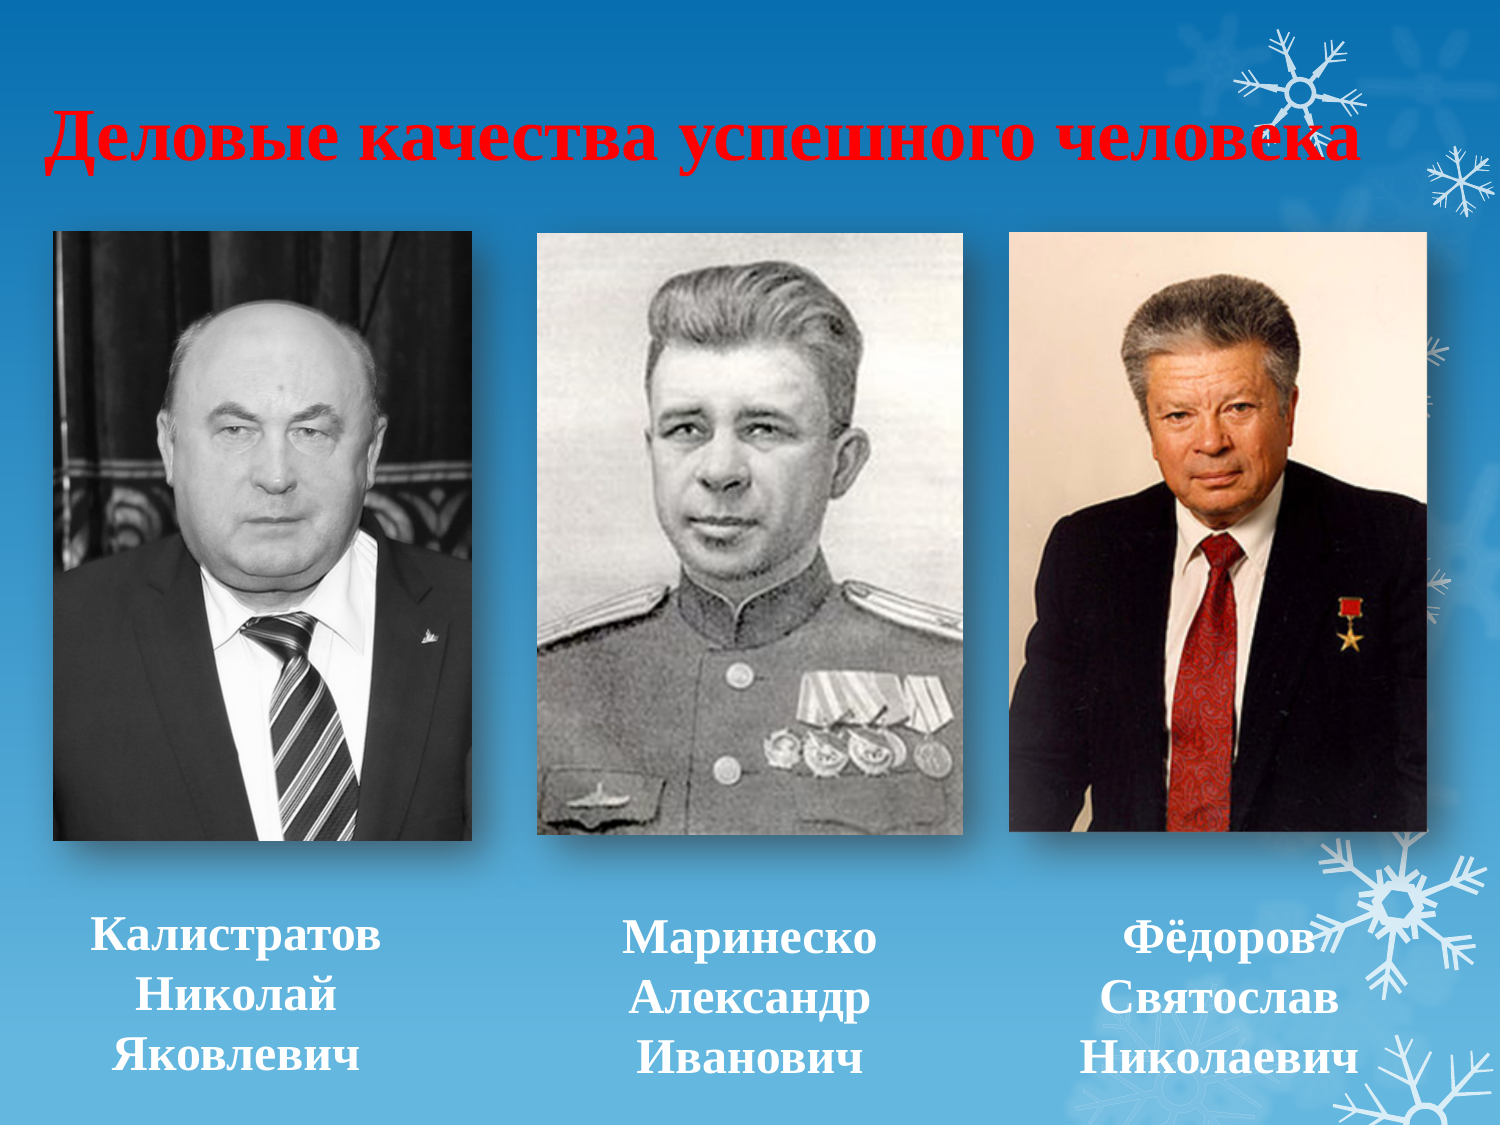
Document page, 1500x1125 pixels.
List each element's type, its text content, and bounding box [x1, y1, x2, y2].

picture [1009, 232, 1430, 835]
title Деловые качества успешного человека [29, 54, 1471, 207]
picture [536, 232, 964, 835]
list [52, 231, 472, 842]
text_box Маринеско Александр Иванович [555, 895, 945, 1091]
text_box Калистратов Николай Яковлевич [64, 893, 408, 1088]
text_box Фёдоров Святослав Николаевич [1042, 895, 1397, 1091]
